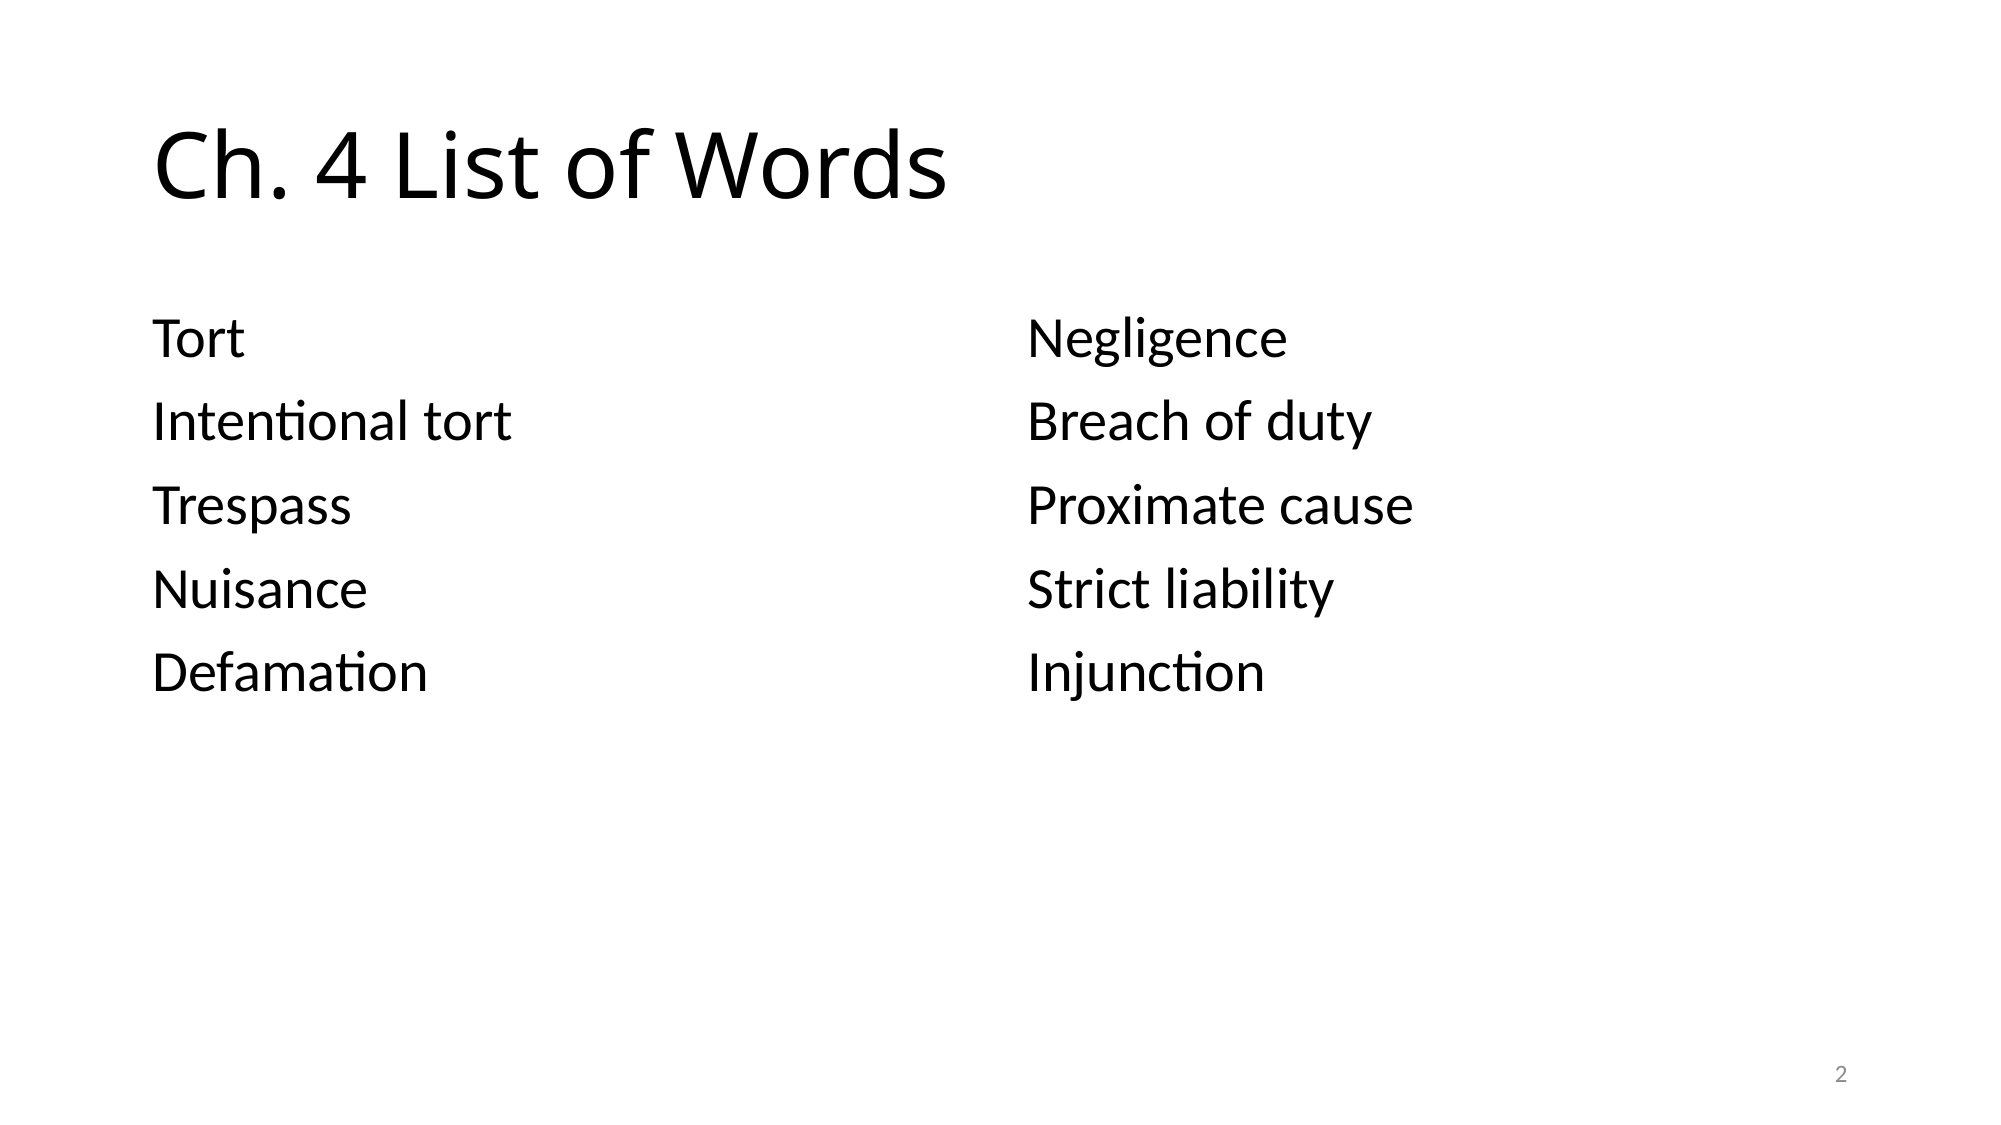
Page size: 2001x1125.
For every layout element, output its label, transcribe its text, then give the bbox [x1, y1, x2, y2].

list Tort Intentional tort Trespass Nuisance Defamation [137, 299, 988, 1014]
title Ch. 4 List of Words [137, 59, 1863, 278]
slide_number 2 [1412, 1042, 1863, 1103]
list Negligence Breach of duty Proximate cause Strict liability Injunction [1012, 299, 1863, 1014]
